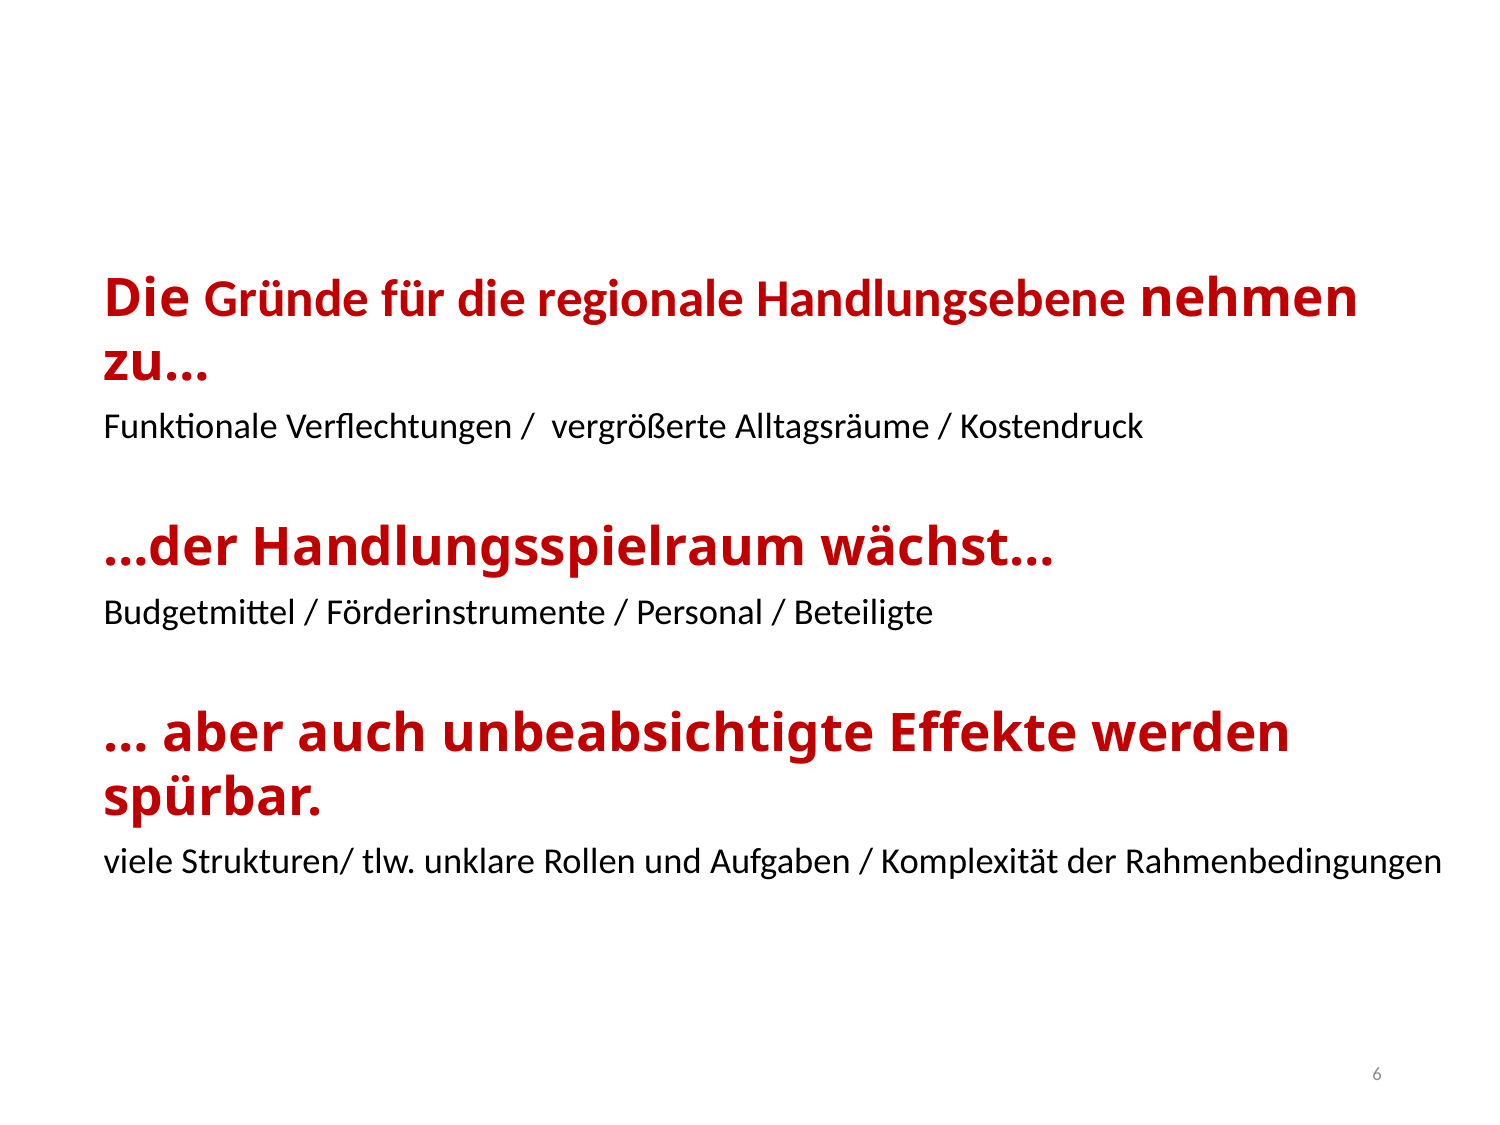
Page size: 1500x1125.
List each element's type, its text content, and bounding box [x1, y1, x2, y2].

list Die Gründe für die regionale Handlungsebene nehmen zu… Funktionale Verflechtungen / vergrößerte Alltagsräume / Kostendruck …der Handlungsspielraum wächst… Budgetmittel / Förderinstrumente / Personal / Beteiligte … aber auch unbeabsichtigte Effekte werden spürbar. viele Strukturen/ tlw. unklare Rollen und Aufgaben / Komplexität der Rahmenbedingungen [88, 255, 1462, 902]
slide_number 6 [1059, 1042, 1397, 1103]
